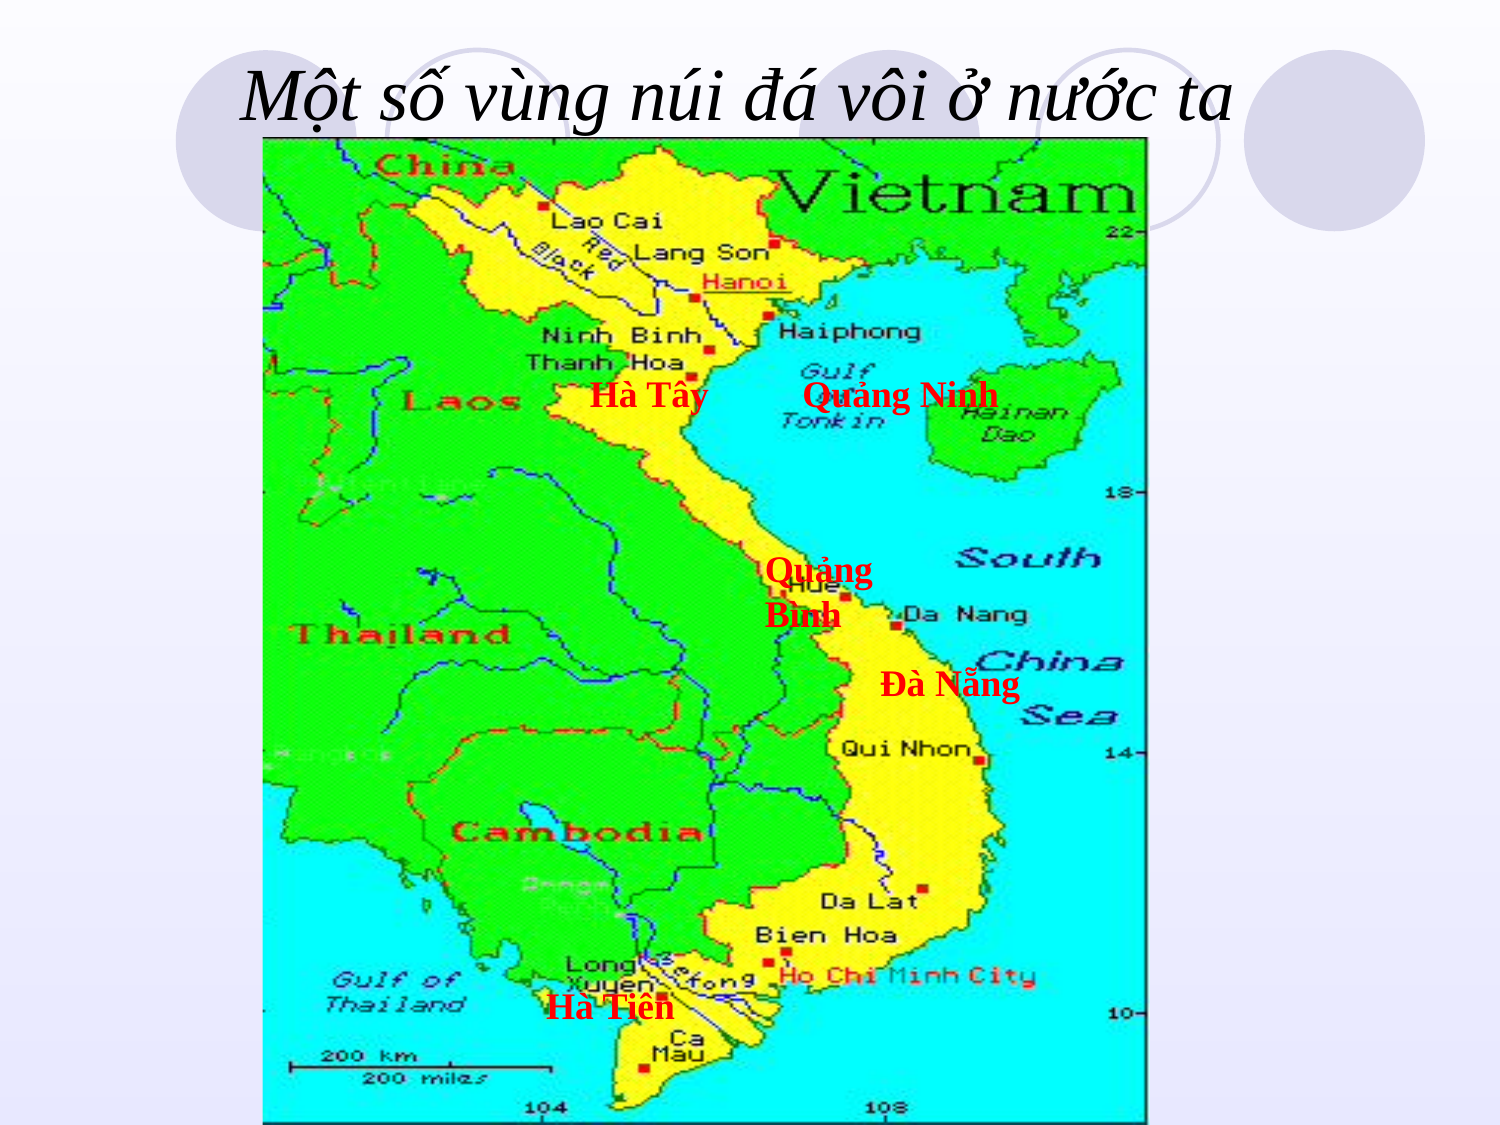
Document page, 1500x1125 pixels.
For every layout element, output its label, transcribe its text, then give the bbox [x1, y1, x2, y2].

list Một số vùng núi đá vôi ở nước ta [0, 37, 1376, 313]
picture [262, 137, 1151, 1125]
